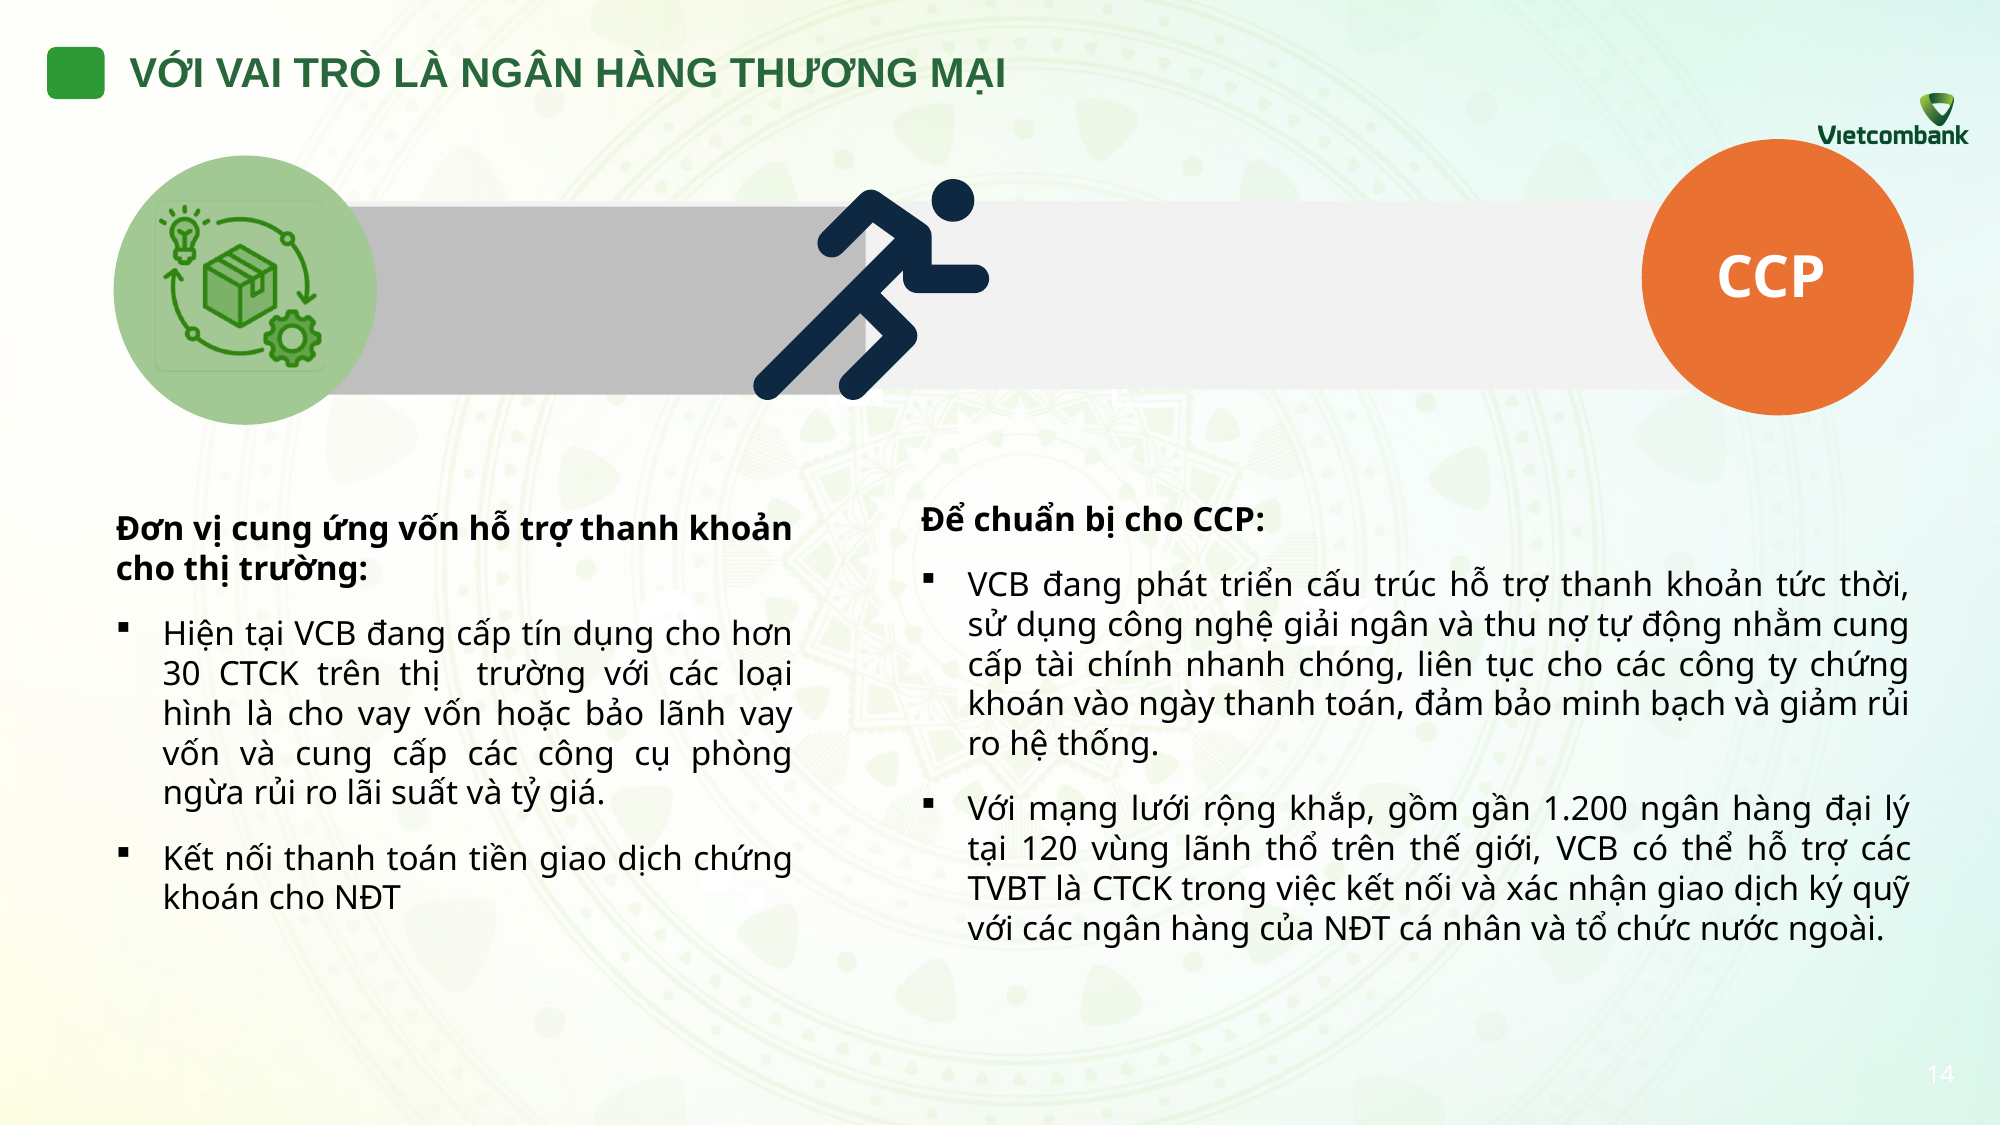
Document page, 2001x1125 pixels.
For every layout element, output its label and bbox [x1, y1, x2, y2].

picture [0, 0, 2000, 1125]
text_box [100, 138, 1915, 930]
